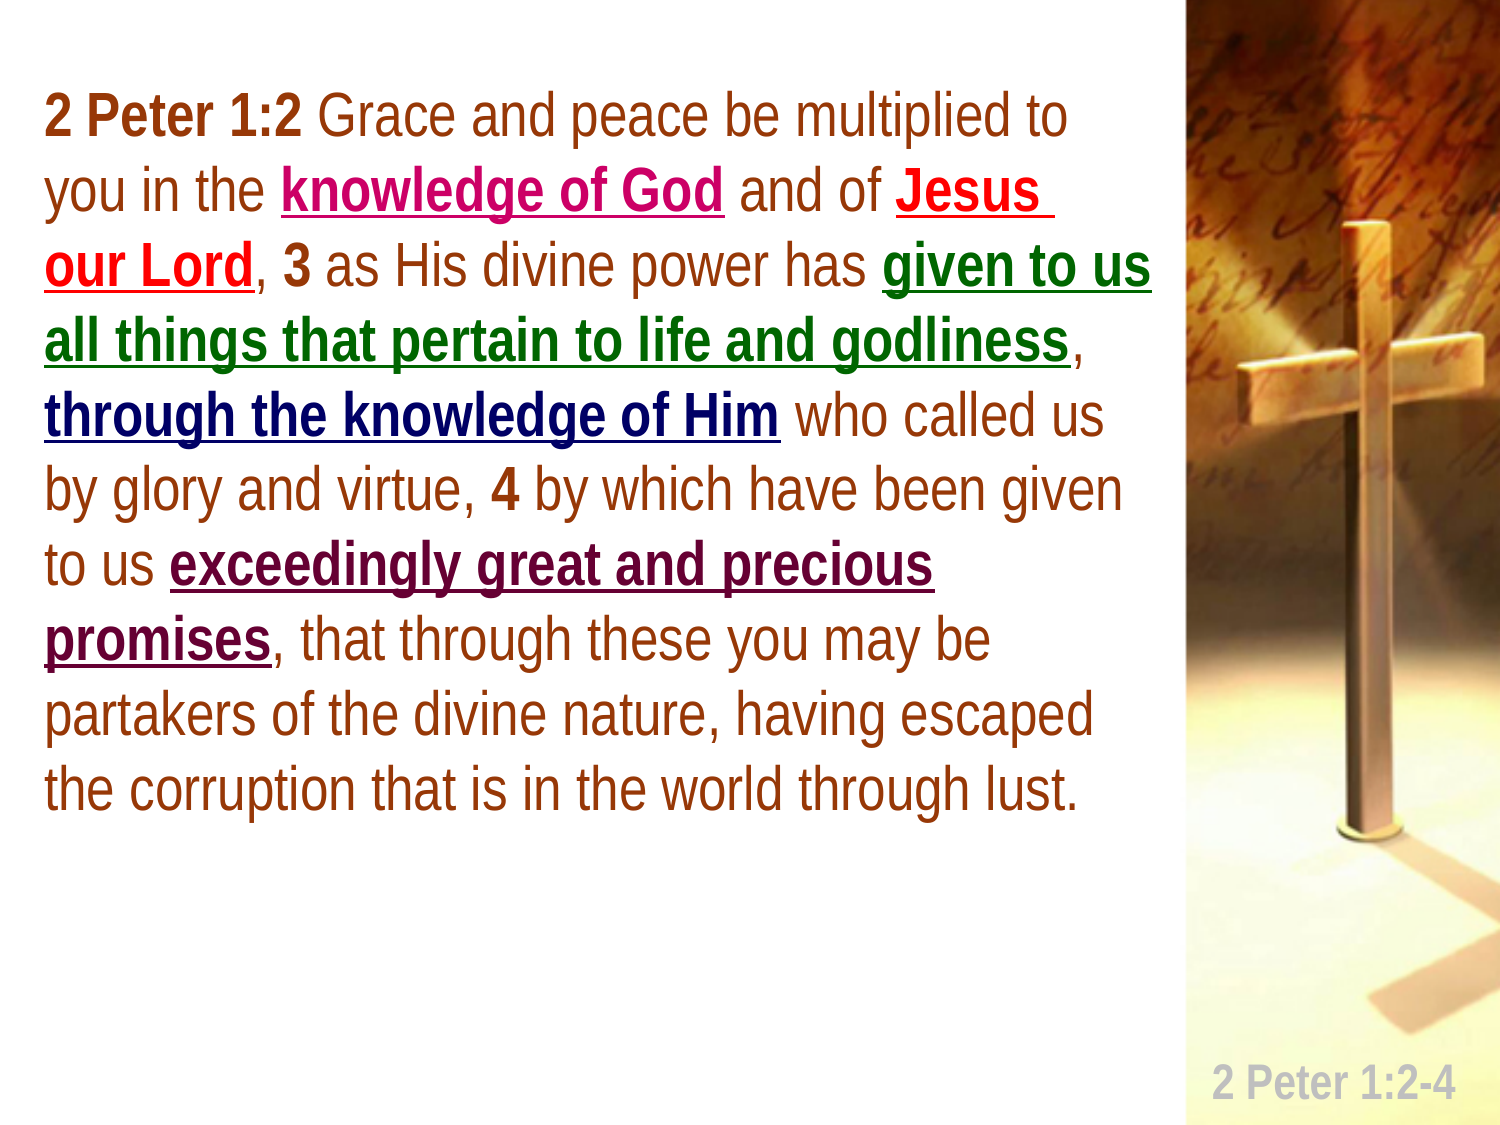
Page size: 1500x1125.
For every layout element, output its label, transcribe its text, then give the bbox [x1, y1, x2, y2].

picture [0, 0, 1500, 1125]
text_box 2 Peter 1:2-4 [29, 1041, 1471, 1117]
text_box 2 Peter 1:2 Grace and peace be multiplied to you in the knowledge of God and of Jesus our Lord, 3 as His divine power has given to us all things that pertain to life and godliness, through the knowledge of Him who called us by glory and virtue, 4 by which have been given to us exceedingly great and precious promises, that through these you may be partakers of the divine nature, having escaped the corruption that is in the world through lust. [29, 66, 1176, 831]
